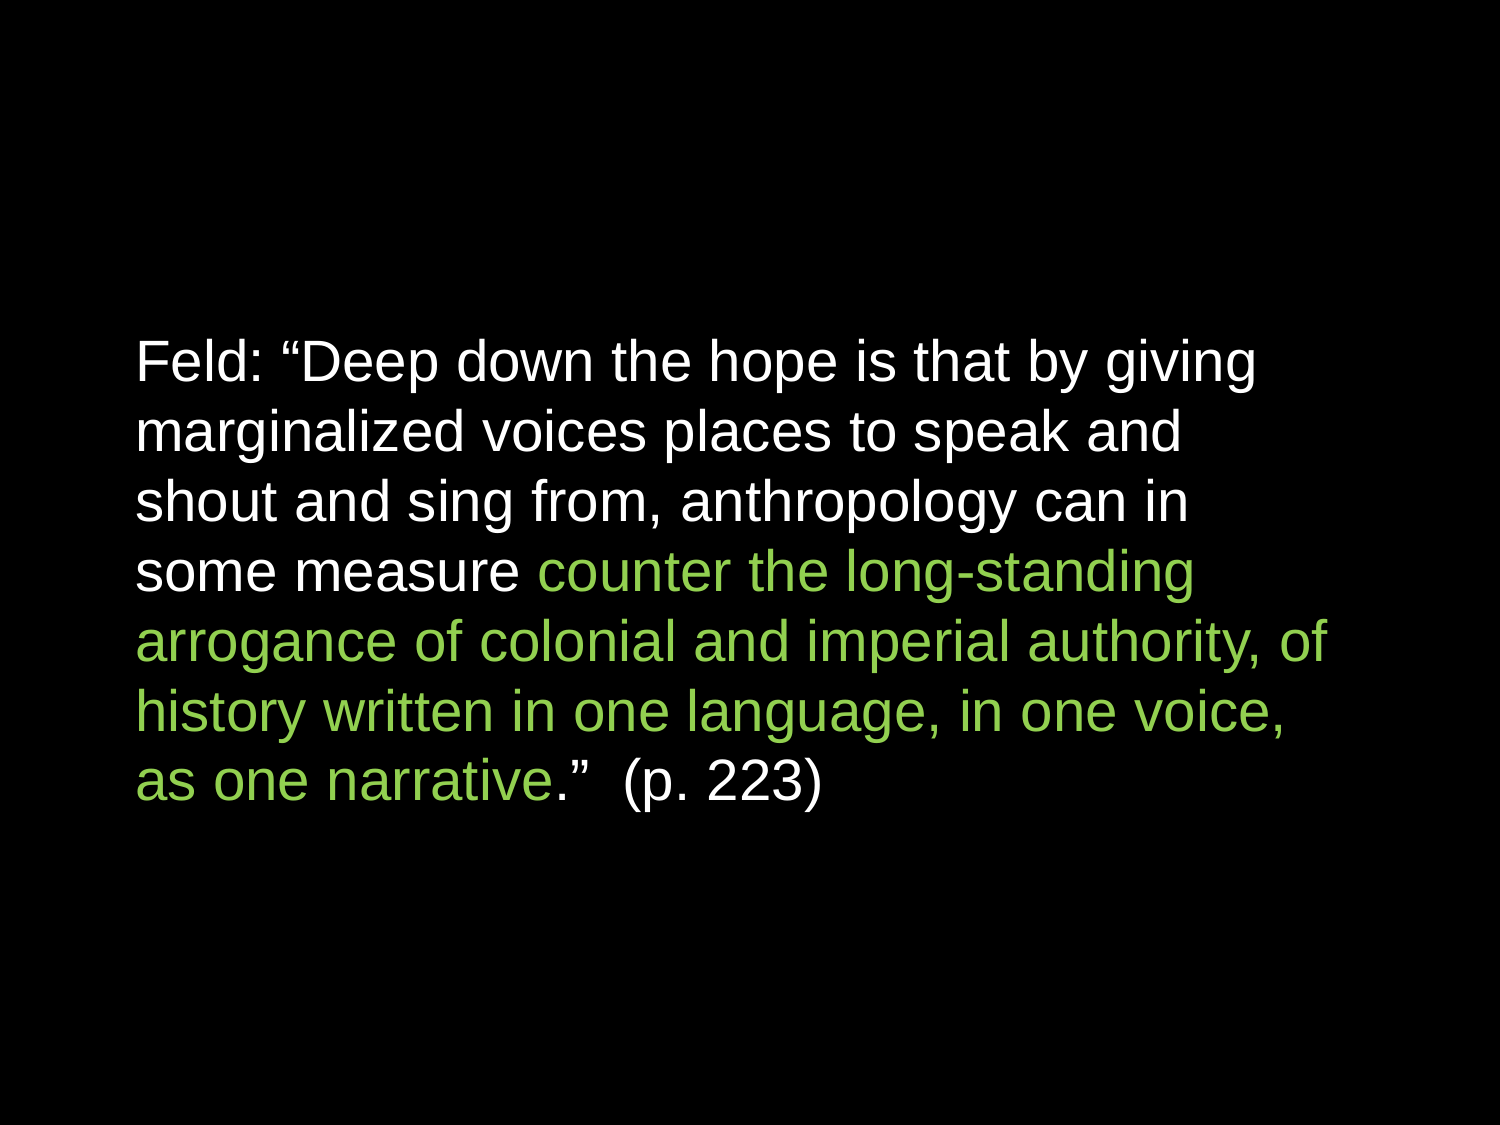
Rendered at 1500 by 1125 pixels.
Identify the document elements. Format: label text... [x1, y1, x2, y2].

subtitle Feld: “Deep down the hope is that by giving marginalized voices places to speak and shout and sing from, anthropology can in some measure counter the long-standing arrogance of colonial and imperial authority, of history written in one language, in one voice, as one narrative.” (p. 223) [120, 315, 1355, 1125]
